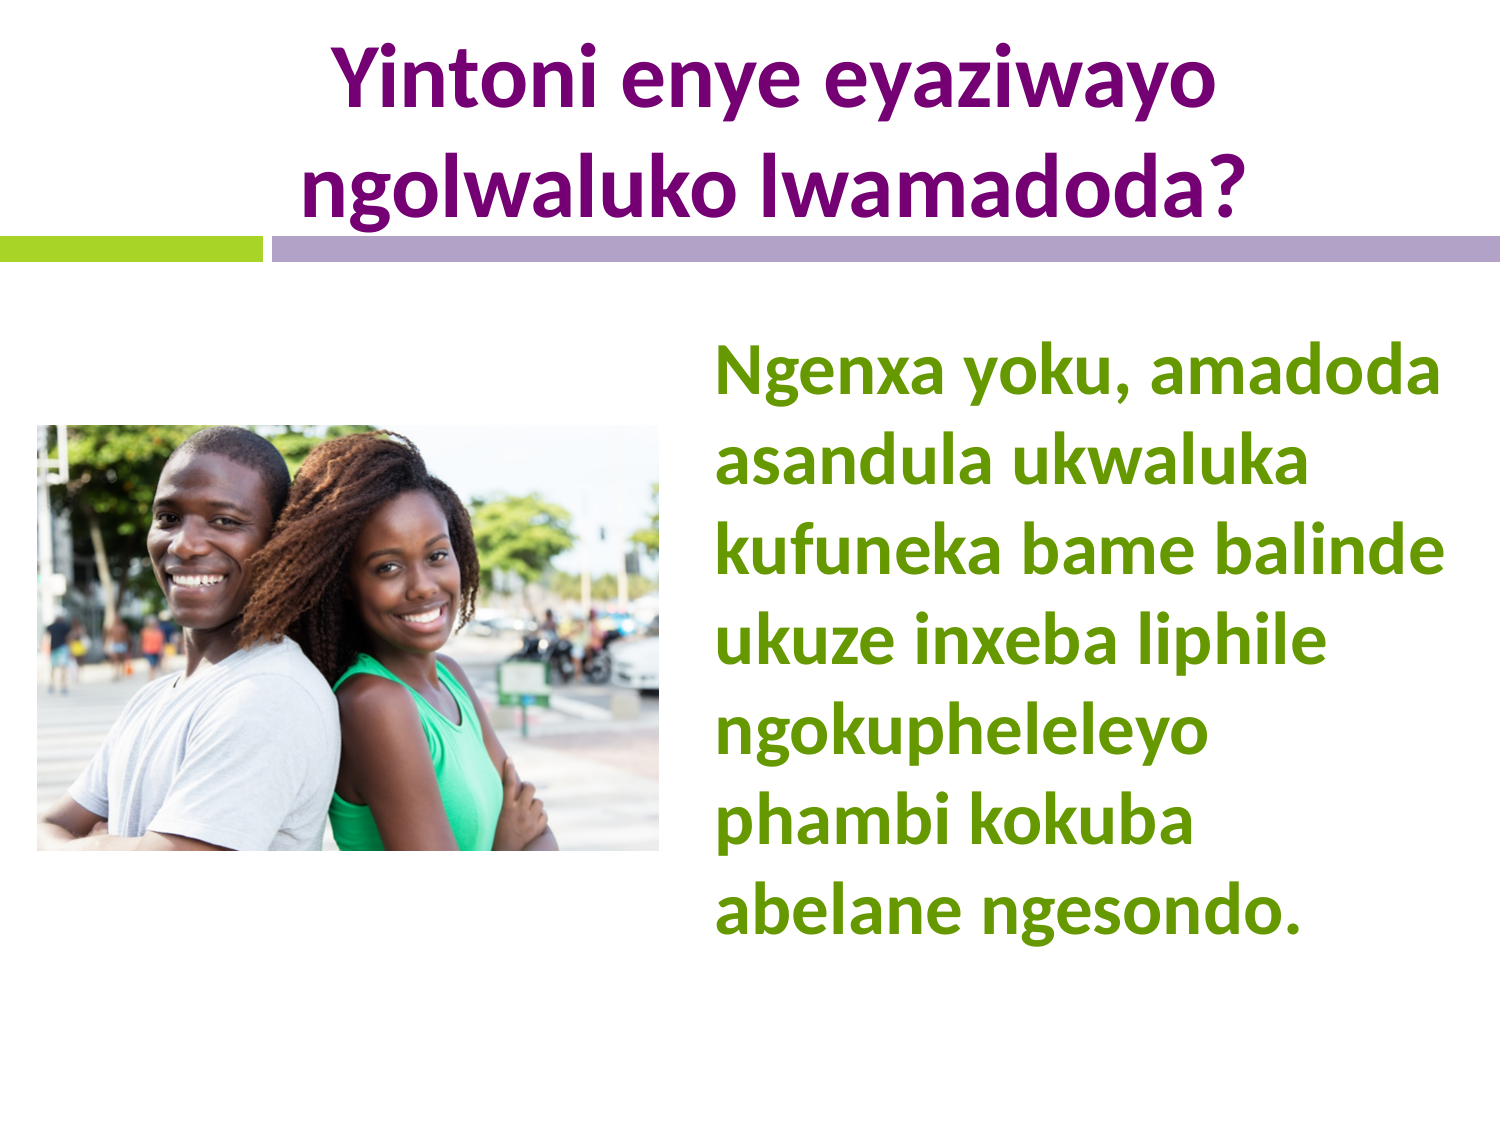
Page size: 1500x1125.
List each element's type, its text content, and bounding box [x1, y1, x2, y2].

text_box Ngenxa yoku, amadoda asandula ukwaluka kufuneka bame balinde ukuze inxeba liphile ngokupheleleyo phambi kokuba abelane ngesondo. [699, 312, 1475, 958]
picture [0, 236, 1500, 262]
text_box Yintoni enye eyaziwayo ngolwaluko lwamadoda? [99, 31, 1450, 220]
picture [37, 425, 659, 851]
